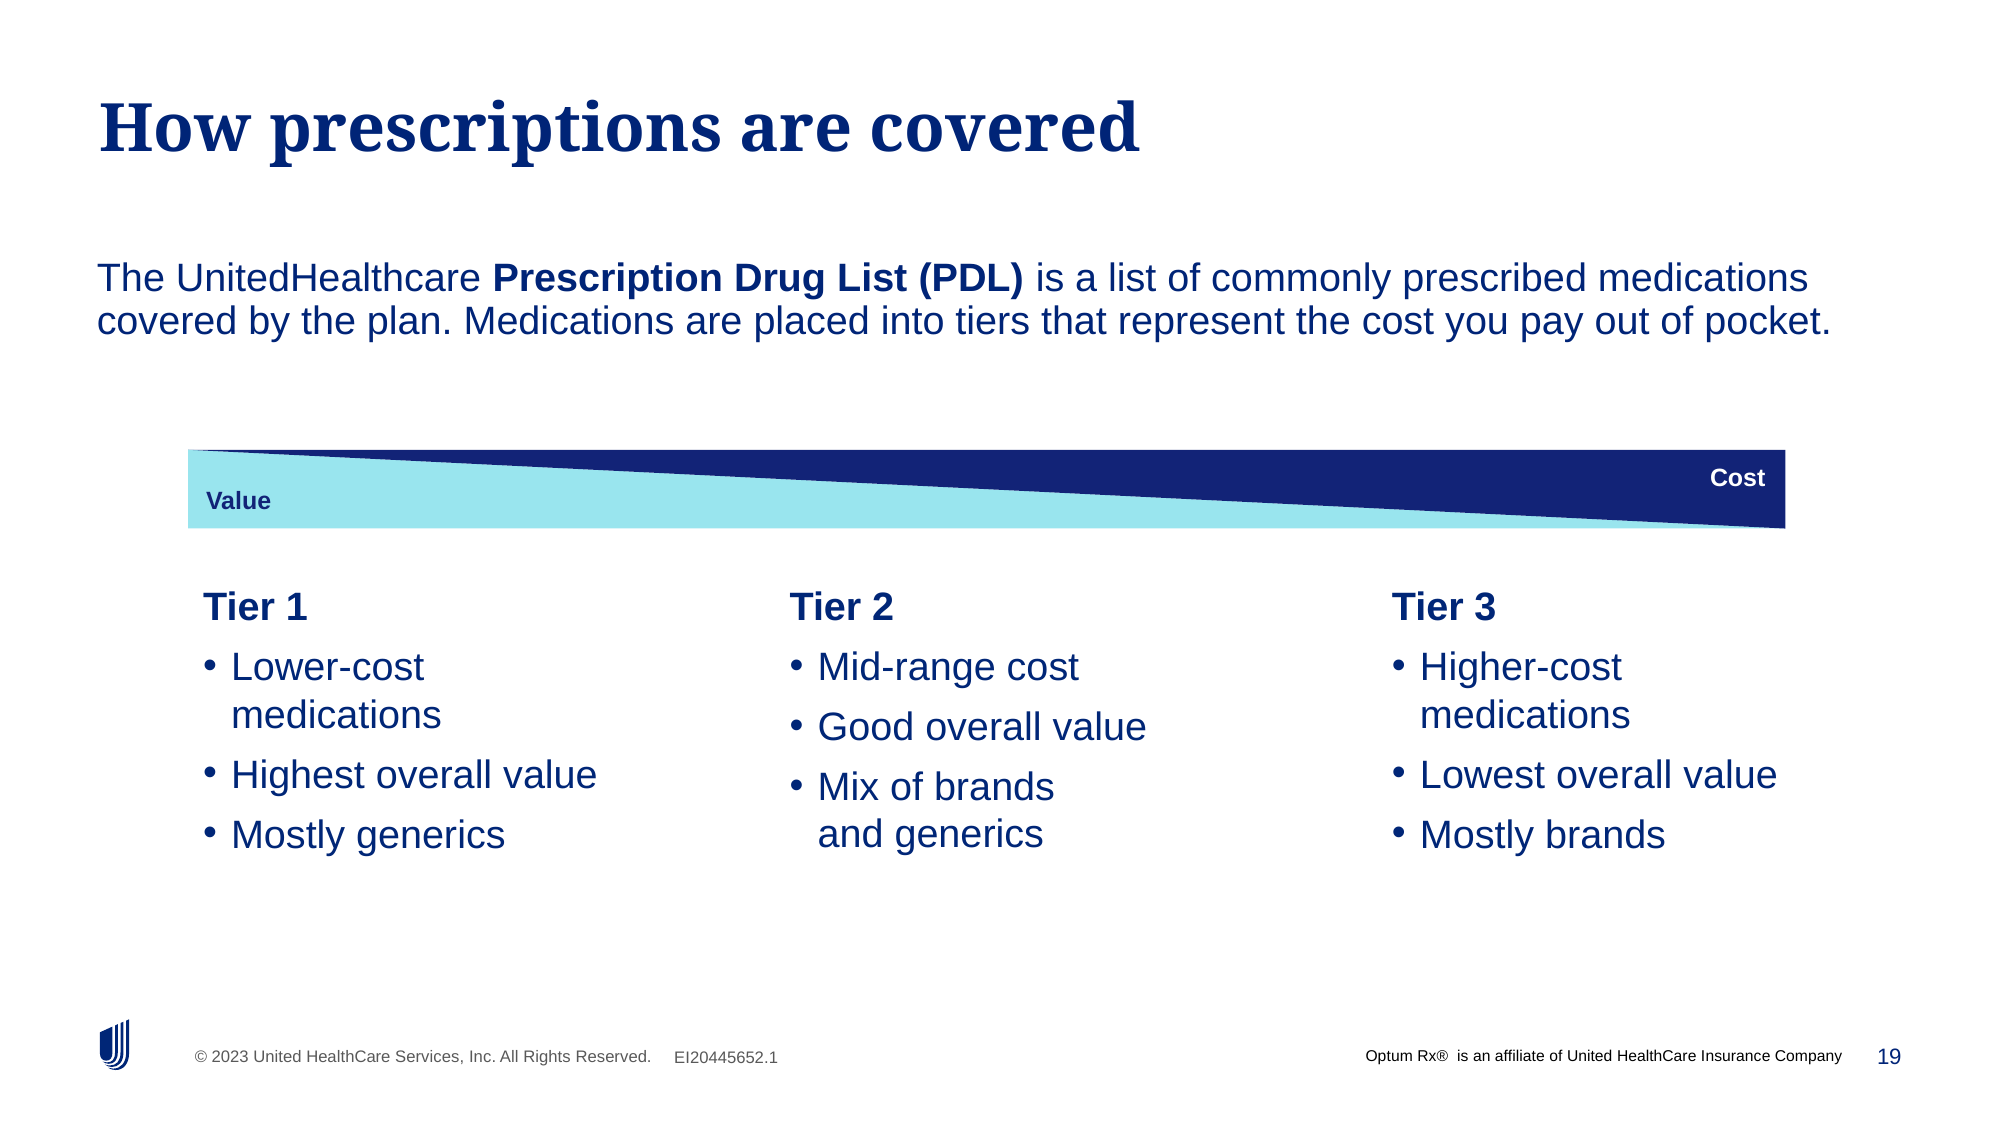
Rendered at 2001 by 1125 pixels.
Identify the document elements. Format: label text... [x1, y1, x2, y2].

text_box EI20445652.1 [659, 1039, 794, 1074]
text_box The UnitedHealthcare Prescription Drug List (PDL) is a list of commonly prescribed medications covered by the plan. Medications are placed into tiers that represent the cost you pay out of pocket. [81, 250, 1905, 401]
text_box Tier 1 Lower-cost medications Highest overall value Mostly generics [188, 573, 638, 864]
text_box Value [205, 484, 605, 538]
text_box Tier 2 Mid-range cost Good overall value Mix of brands and generics [774, 573, 1225, 864]
text_box [188, 450, 1774, 529]
slide_number 19 [1839, 1024, 1917, 1087]
text_box [188, 449, 1786, 529]
text_box Tier 3 Higher-cost medications Lowest overall value Mostly brands [1376, 573, 1822, 921]
text_box Cost [1540, 461, 1766, 515]
title How prescriptions are covered [84, 77, 1905, 250]
text_box Optum Rx® is an affiliate of United HealthCare Insurance Company [1350, 1038, 1905, 1072]
